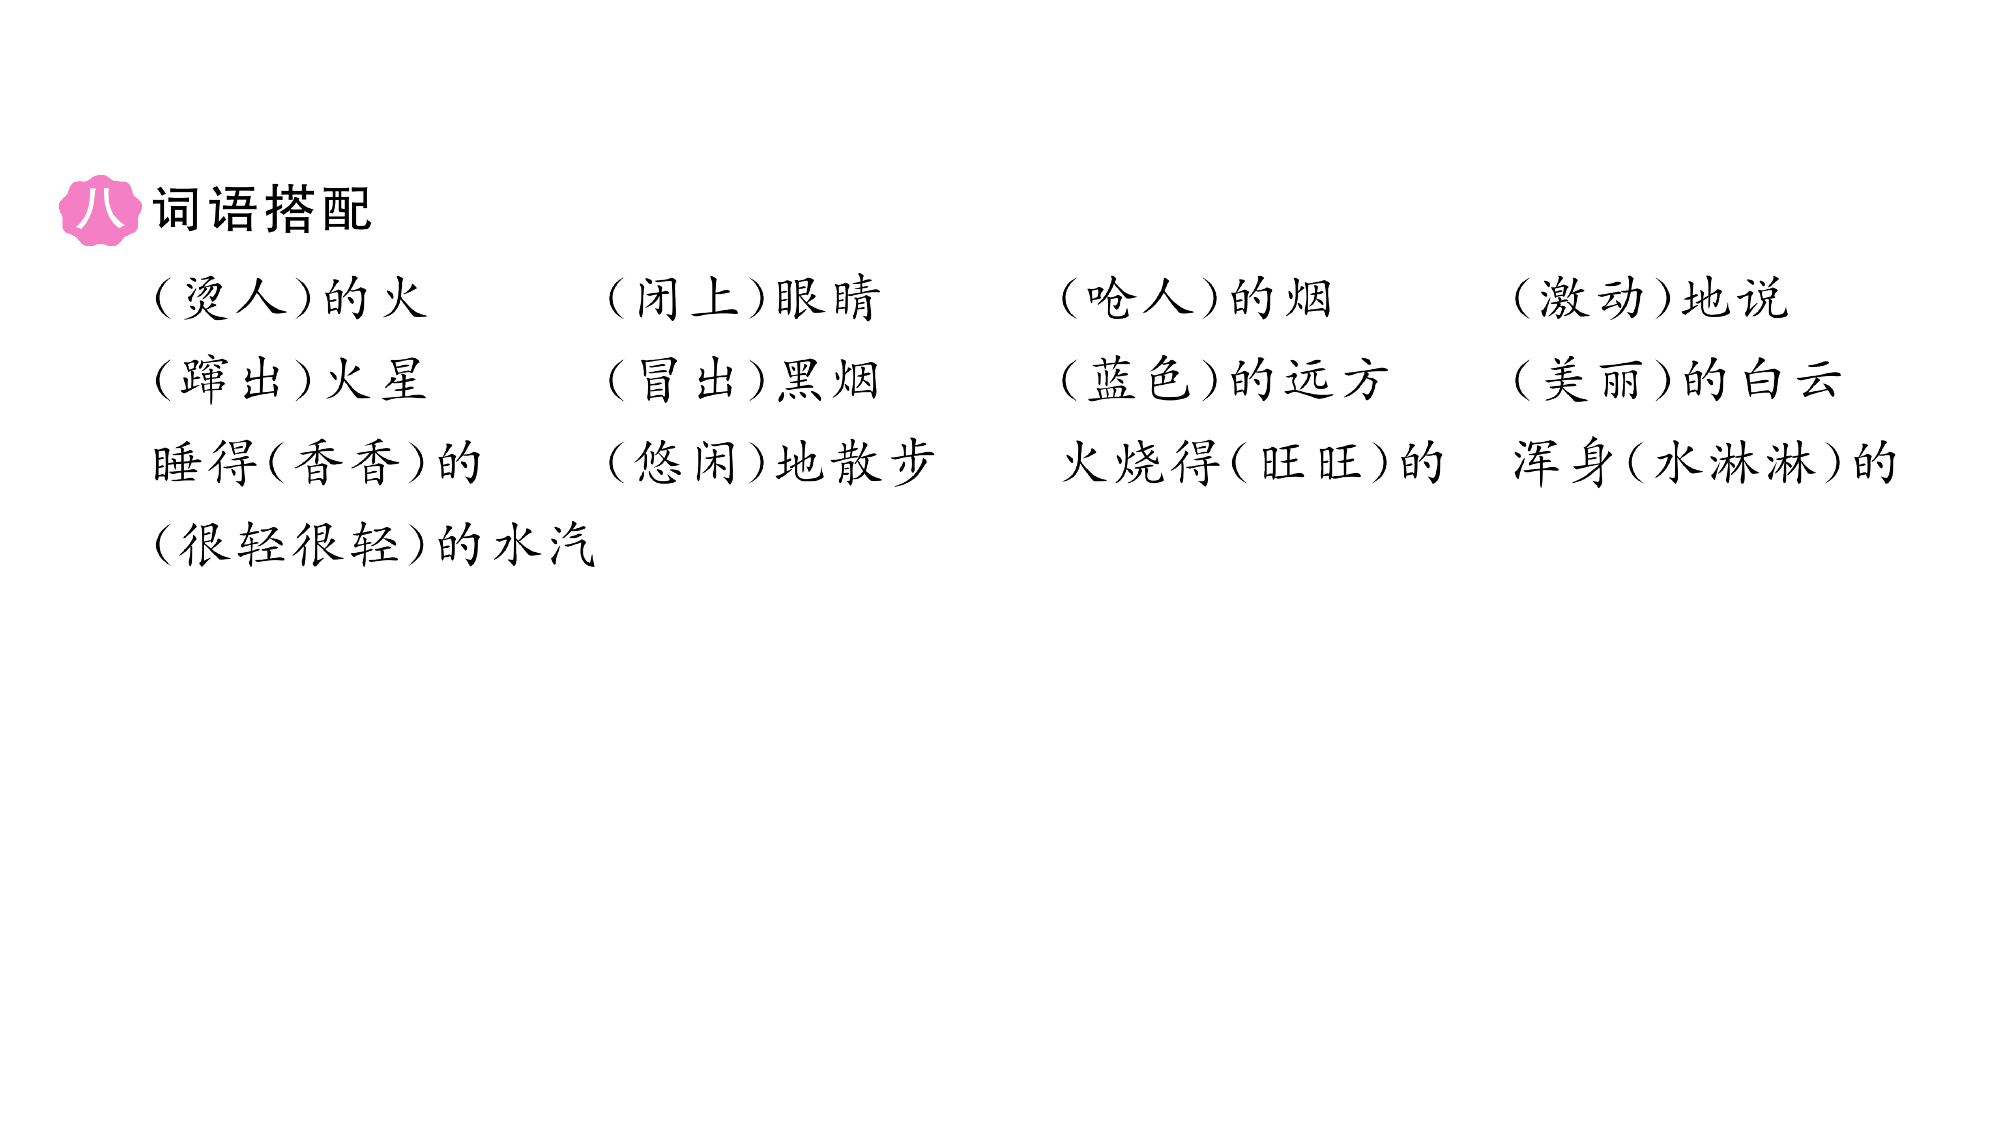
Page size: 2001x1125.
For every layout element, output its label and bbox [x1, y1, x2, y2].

picture [55, 160, 1945, 588]
